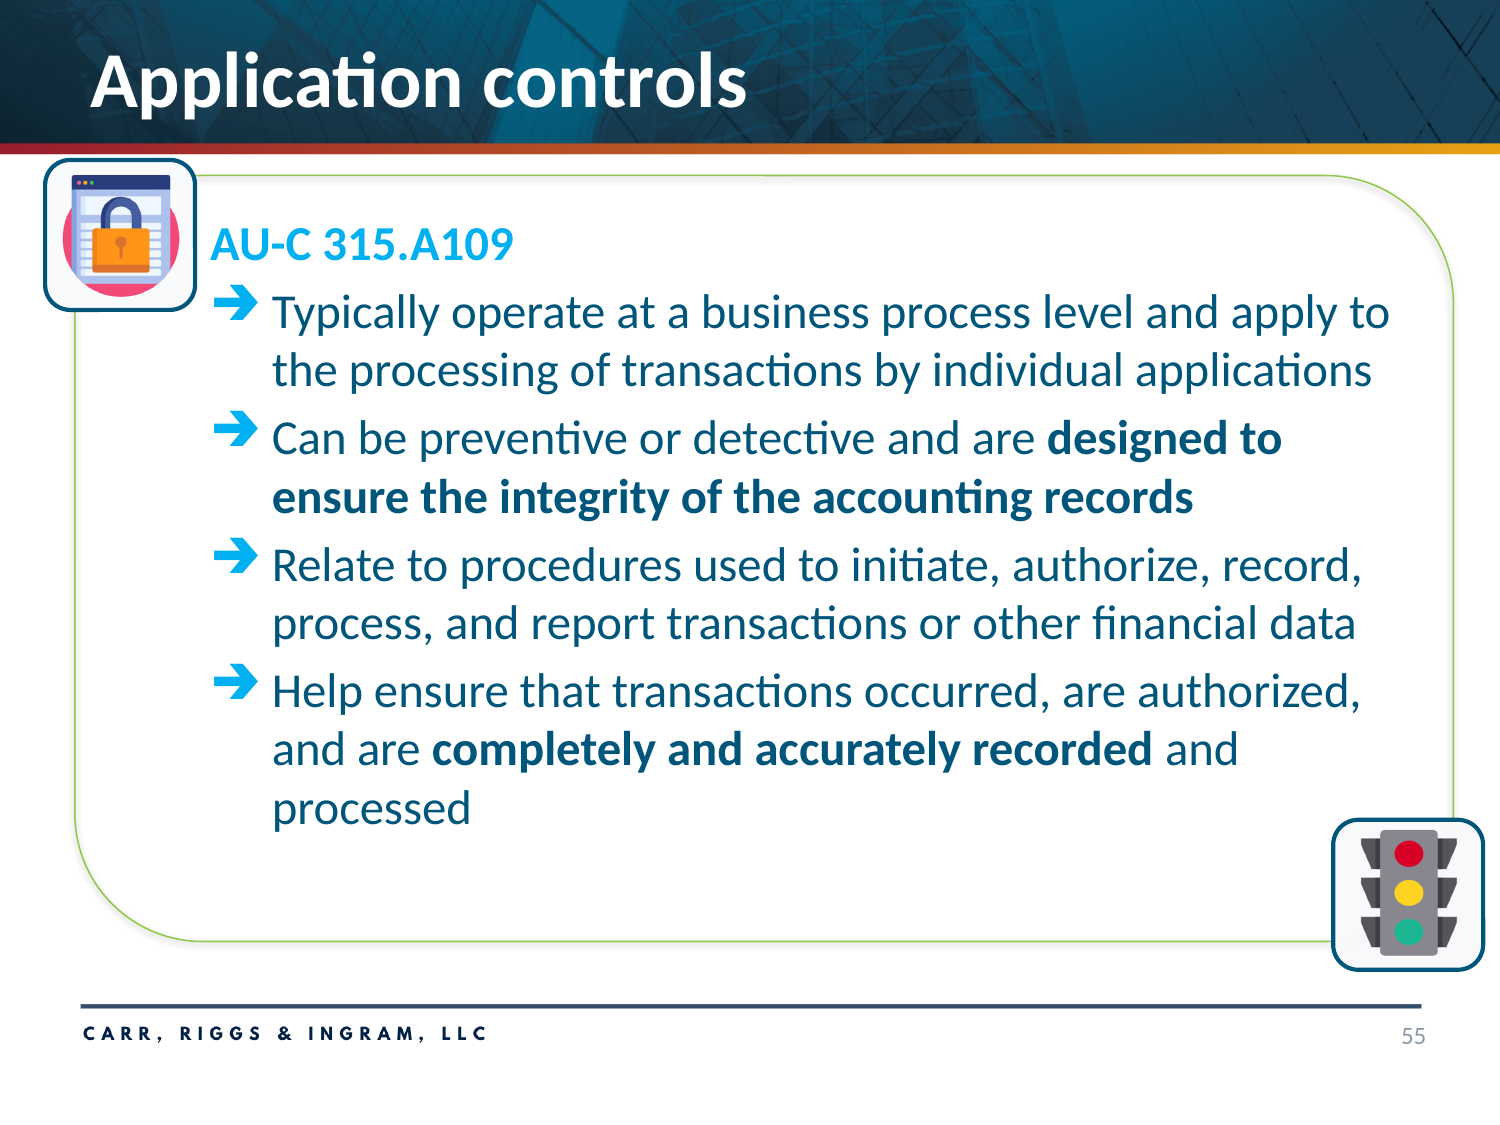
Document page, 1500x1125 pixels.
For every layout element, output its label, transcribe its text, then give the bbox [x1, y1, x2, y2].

title Application controls [75, 0, 1425, 153]
text_box [43, 157, 198, 313]
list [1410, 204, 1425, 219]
text_box [1331, 817, 1486, 972]
picture [0, 0, 1500, 1125]
text_box [74, 174, 1455, 943]
